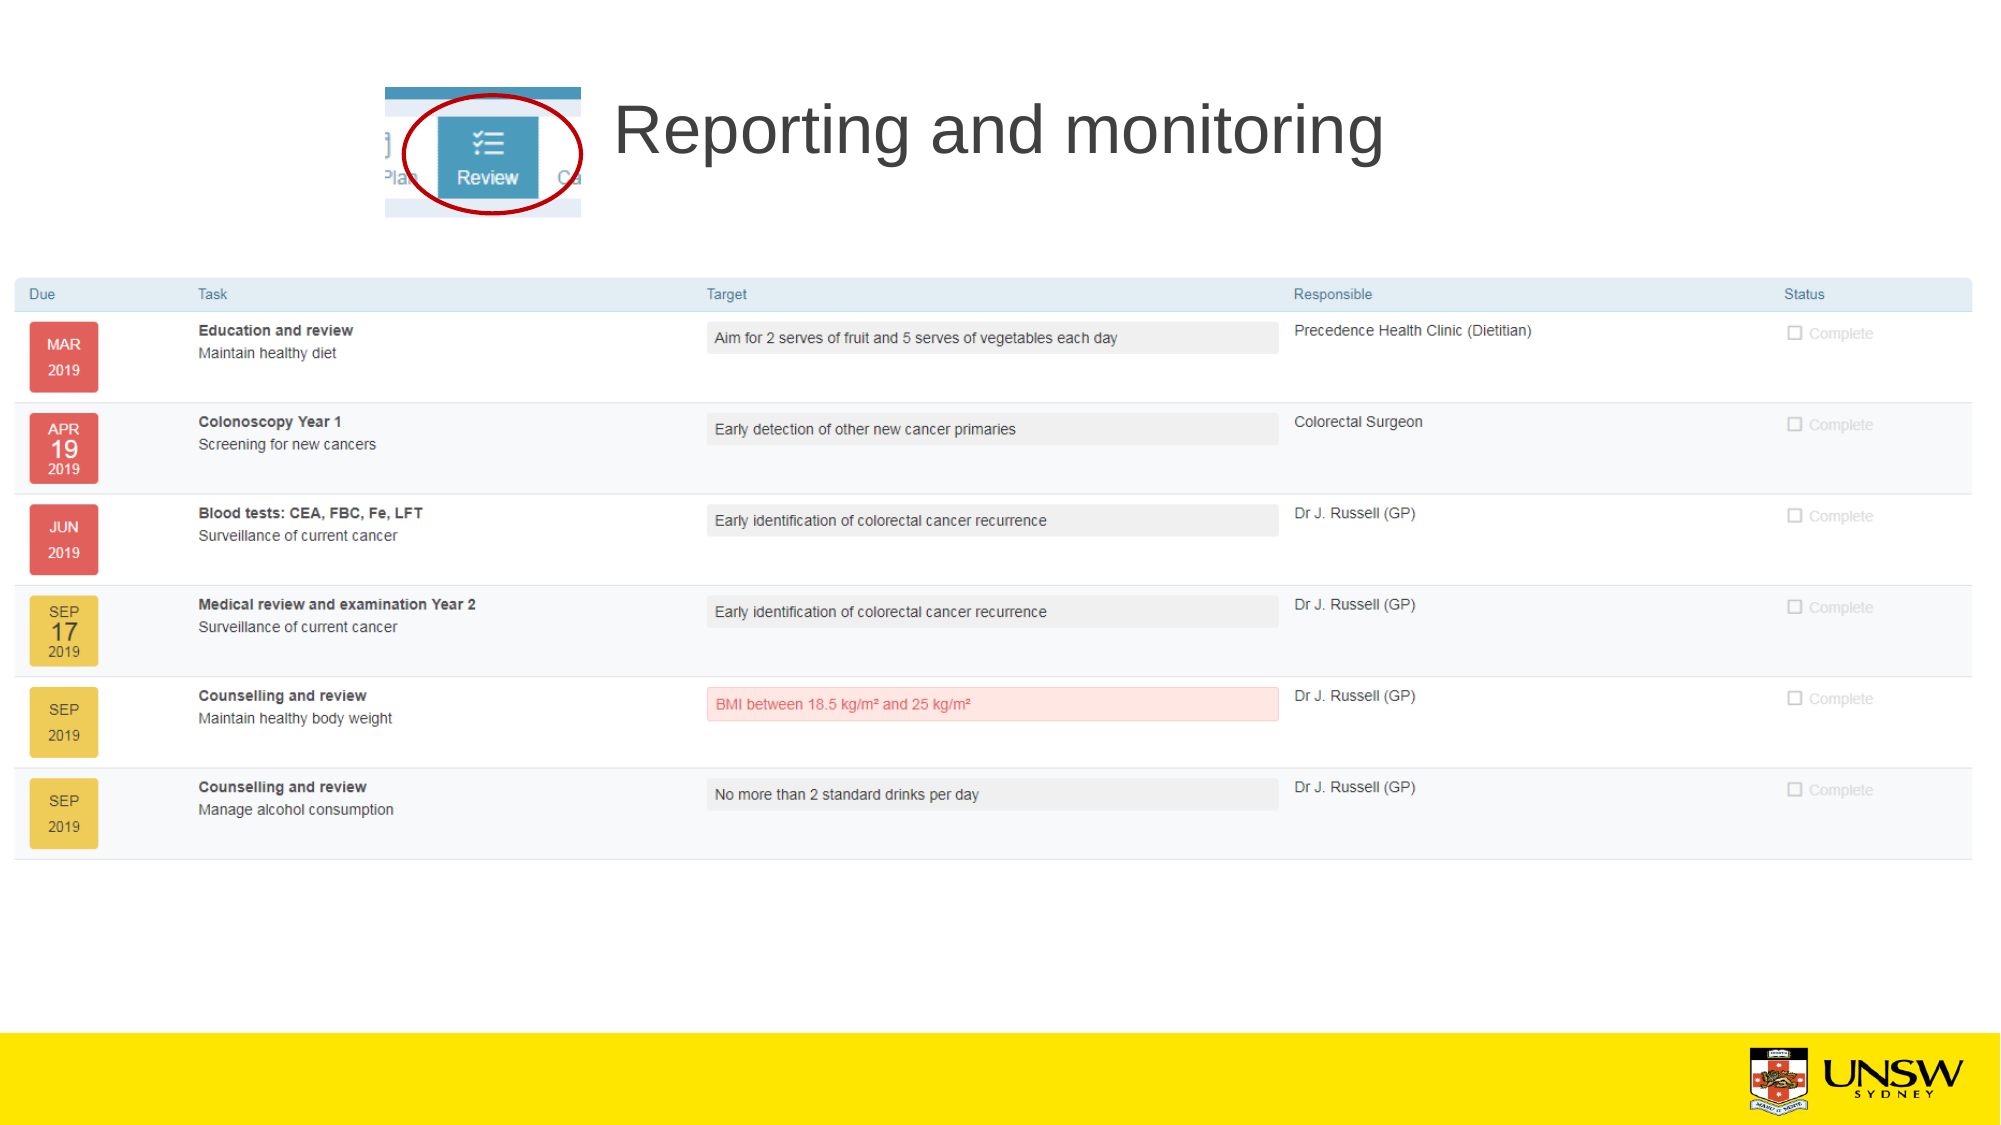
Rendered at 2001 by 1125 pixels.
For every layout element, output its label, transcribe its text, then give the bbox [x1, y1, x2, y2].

text_box Reporting and monitoring [545, 86, 1455, 265]
picture [0, 0, 2000, 1125]
